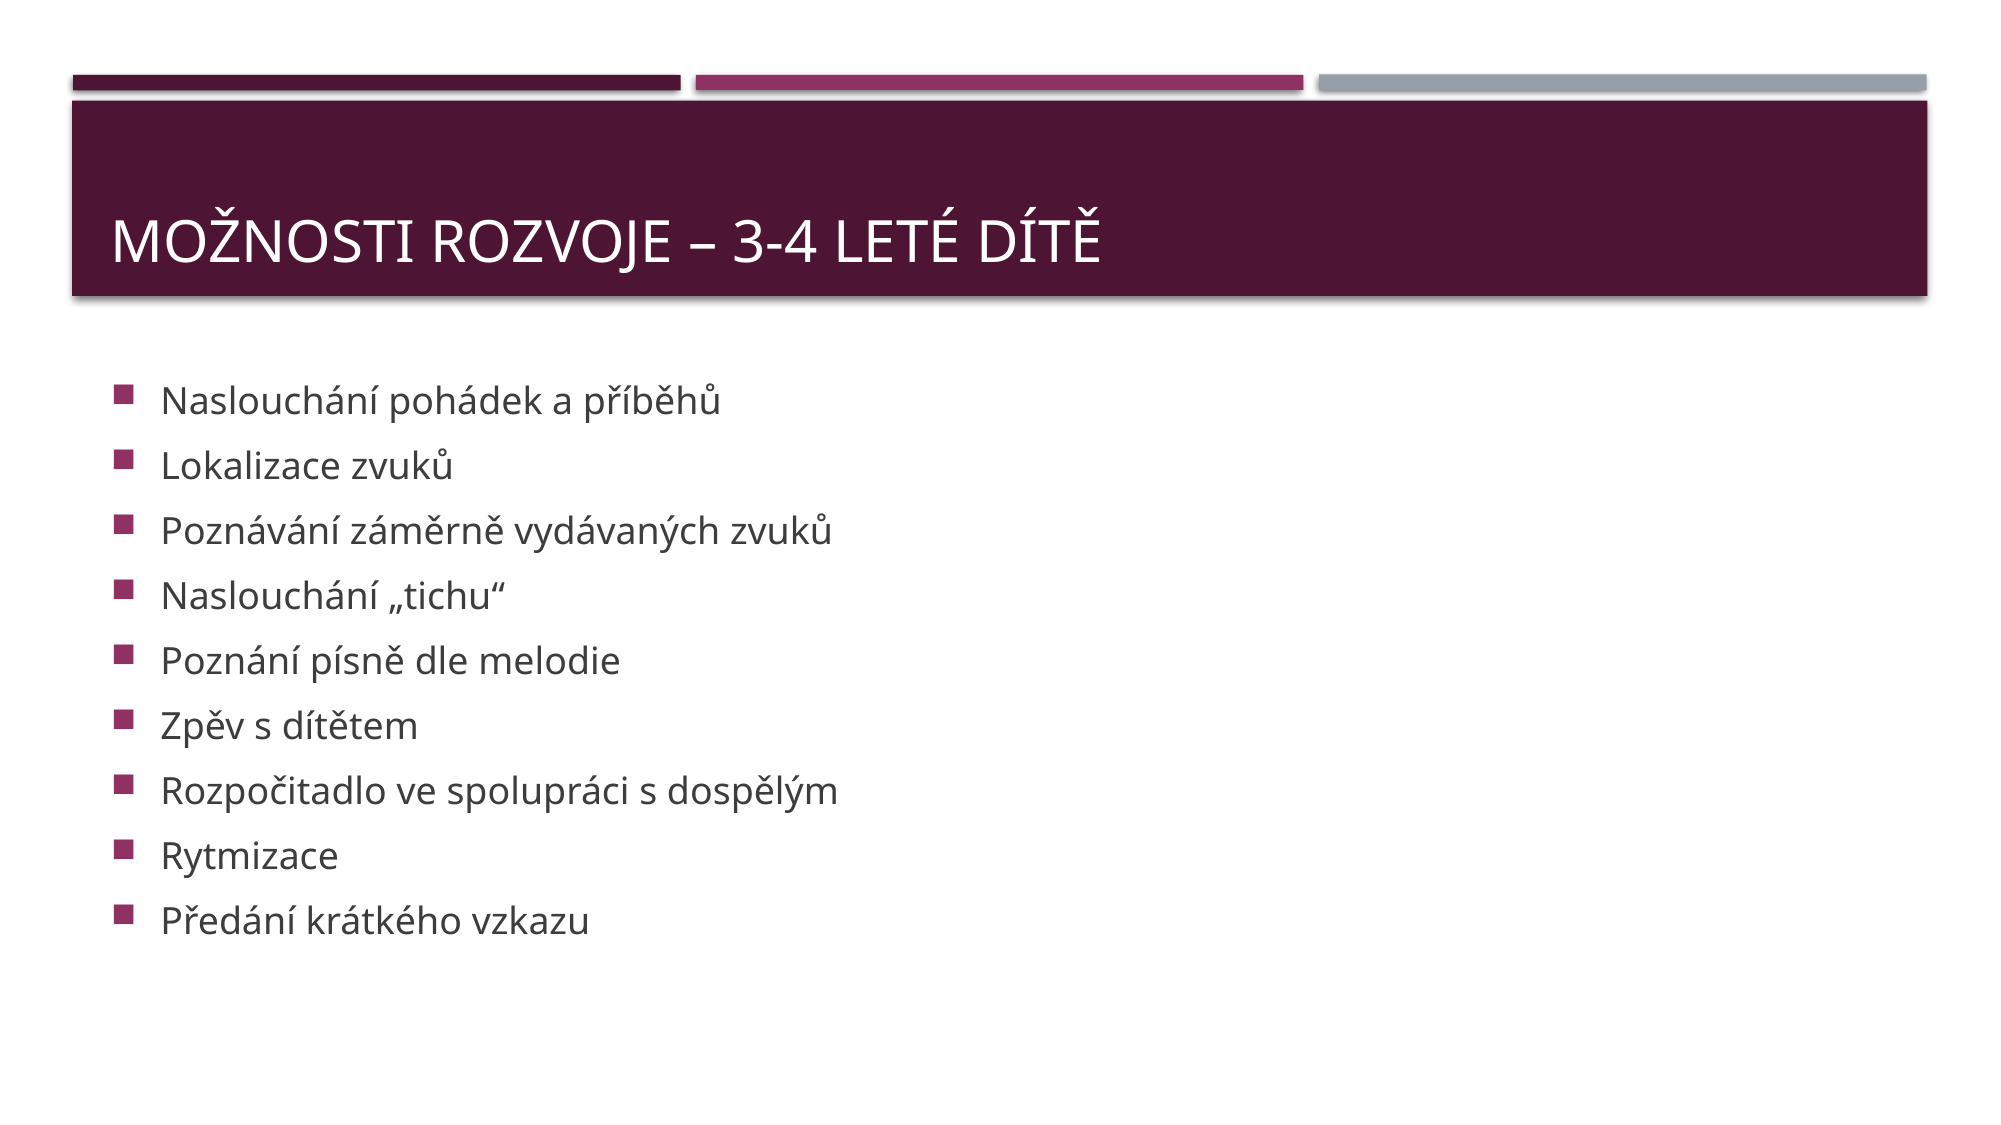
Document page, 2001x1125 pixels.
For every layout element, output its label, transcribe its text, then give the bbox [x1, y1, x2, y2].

list Naslouchání pohádek a příběhů Lokalizace zvuků Poznávání záměrně vydávaných zvuků Naslouchání „tichu“ Poznání písně dle melodie Zpěv s dítětem Rozpočitadlo ve spolupráci s dospělým Rytmizace Předání krátkého vzkazu [95, 357, 1905, 962]
title Možnosti rozvoje – 3-4 leté dítě [95, 115, 1905, 282]
